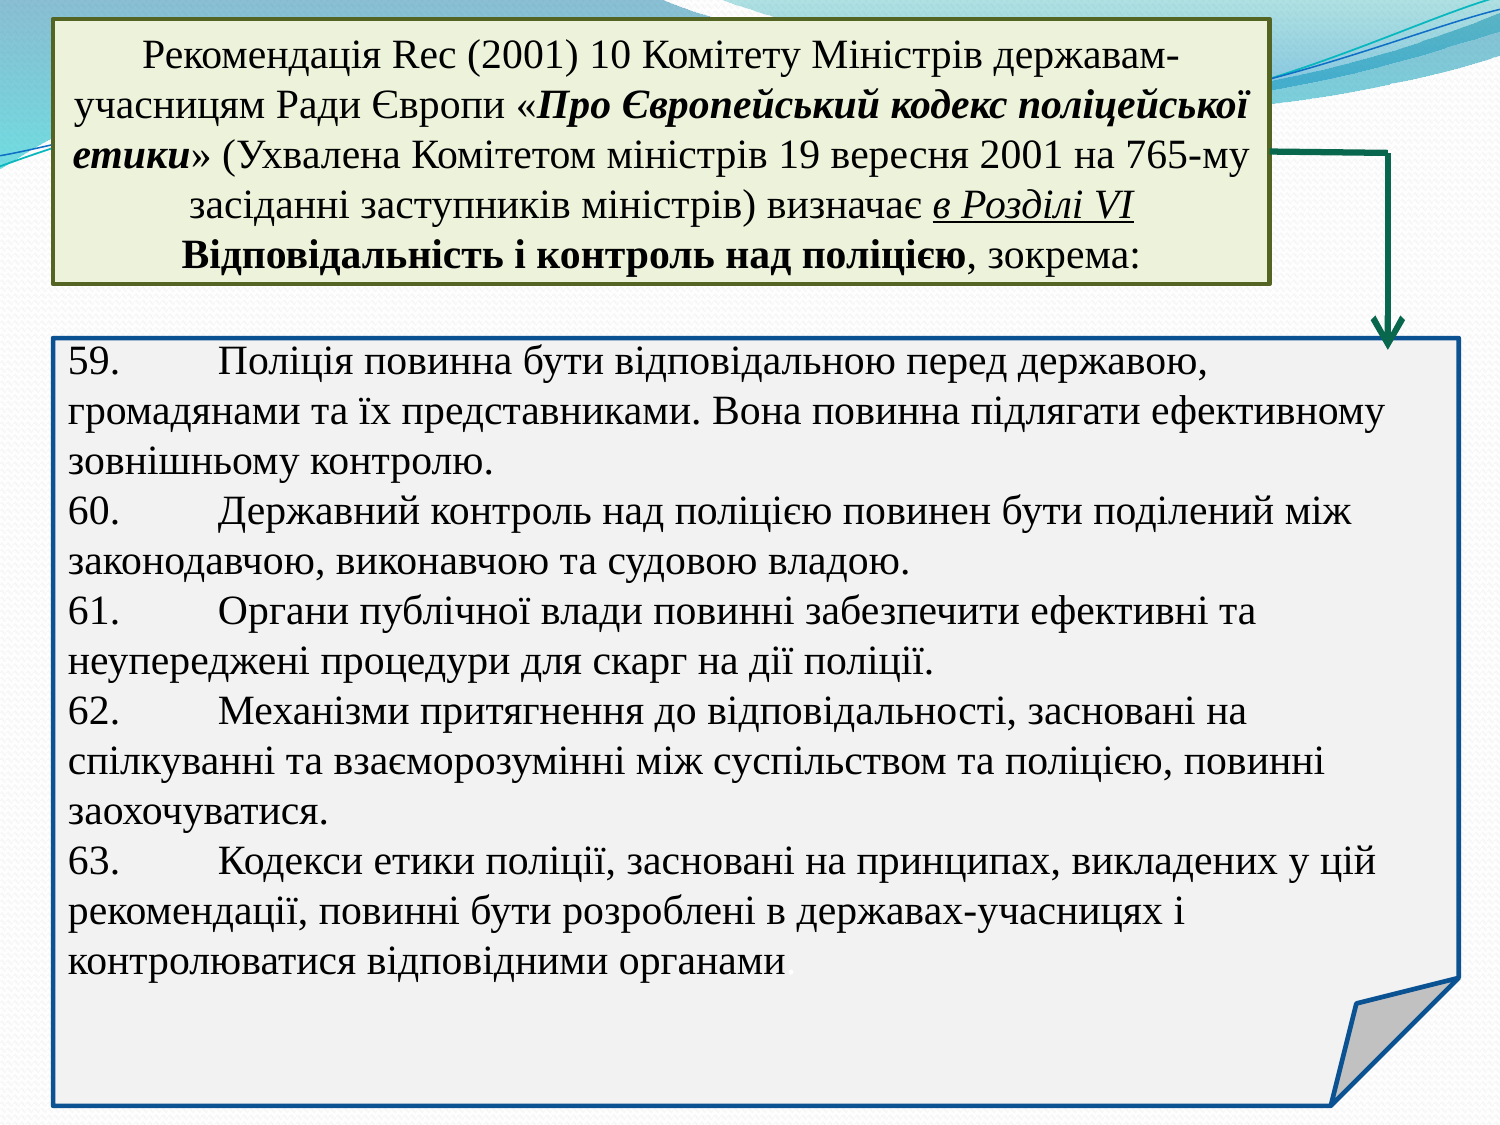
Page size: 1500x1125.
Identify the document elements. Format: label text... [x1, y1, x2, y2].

text_box Рекомендація Rec (2001) 10 Комітету Міністрів державам-учасницям Ради Європи «Про Європейський кодекс поліцейської етики» (Ухвалена Комітетом міністрів 19 вересня 2001 на 765-му засіданні заступників міністрів) визначає в Розділі VI Відповідальність і контроль над поліцією, зокрема: [53, 19, 1270, 284]
text_box 59. Поліція повинна бути відповідальною перед державою, громадянами та їх представниками. Вона повинна підлягати ефективному зовнішньому контролю. 60. Державний контроль над поліцією повинен бути поділений між законодавчою, виконавчою та судовою владою. 61. Органи публічної влади повинні забезпечити ефективні та неупереджені процедури для скарг на дії поліції. 62. Механізми притягнення до відповідальності, засновані на спілкуванні та взаєморозумінні між суспільством та поліцією, повинні заохочуватися. 63. Кодекси етики поліції, засновані на принципах, викладених у цій рекомендації, повинні бути розроблені в державах-учасницях і контролюватися відповідними органами. [50, 335, 1461, 1108]
